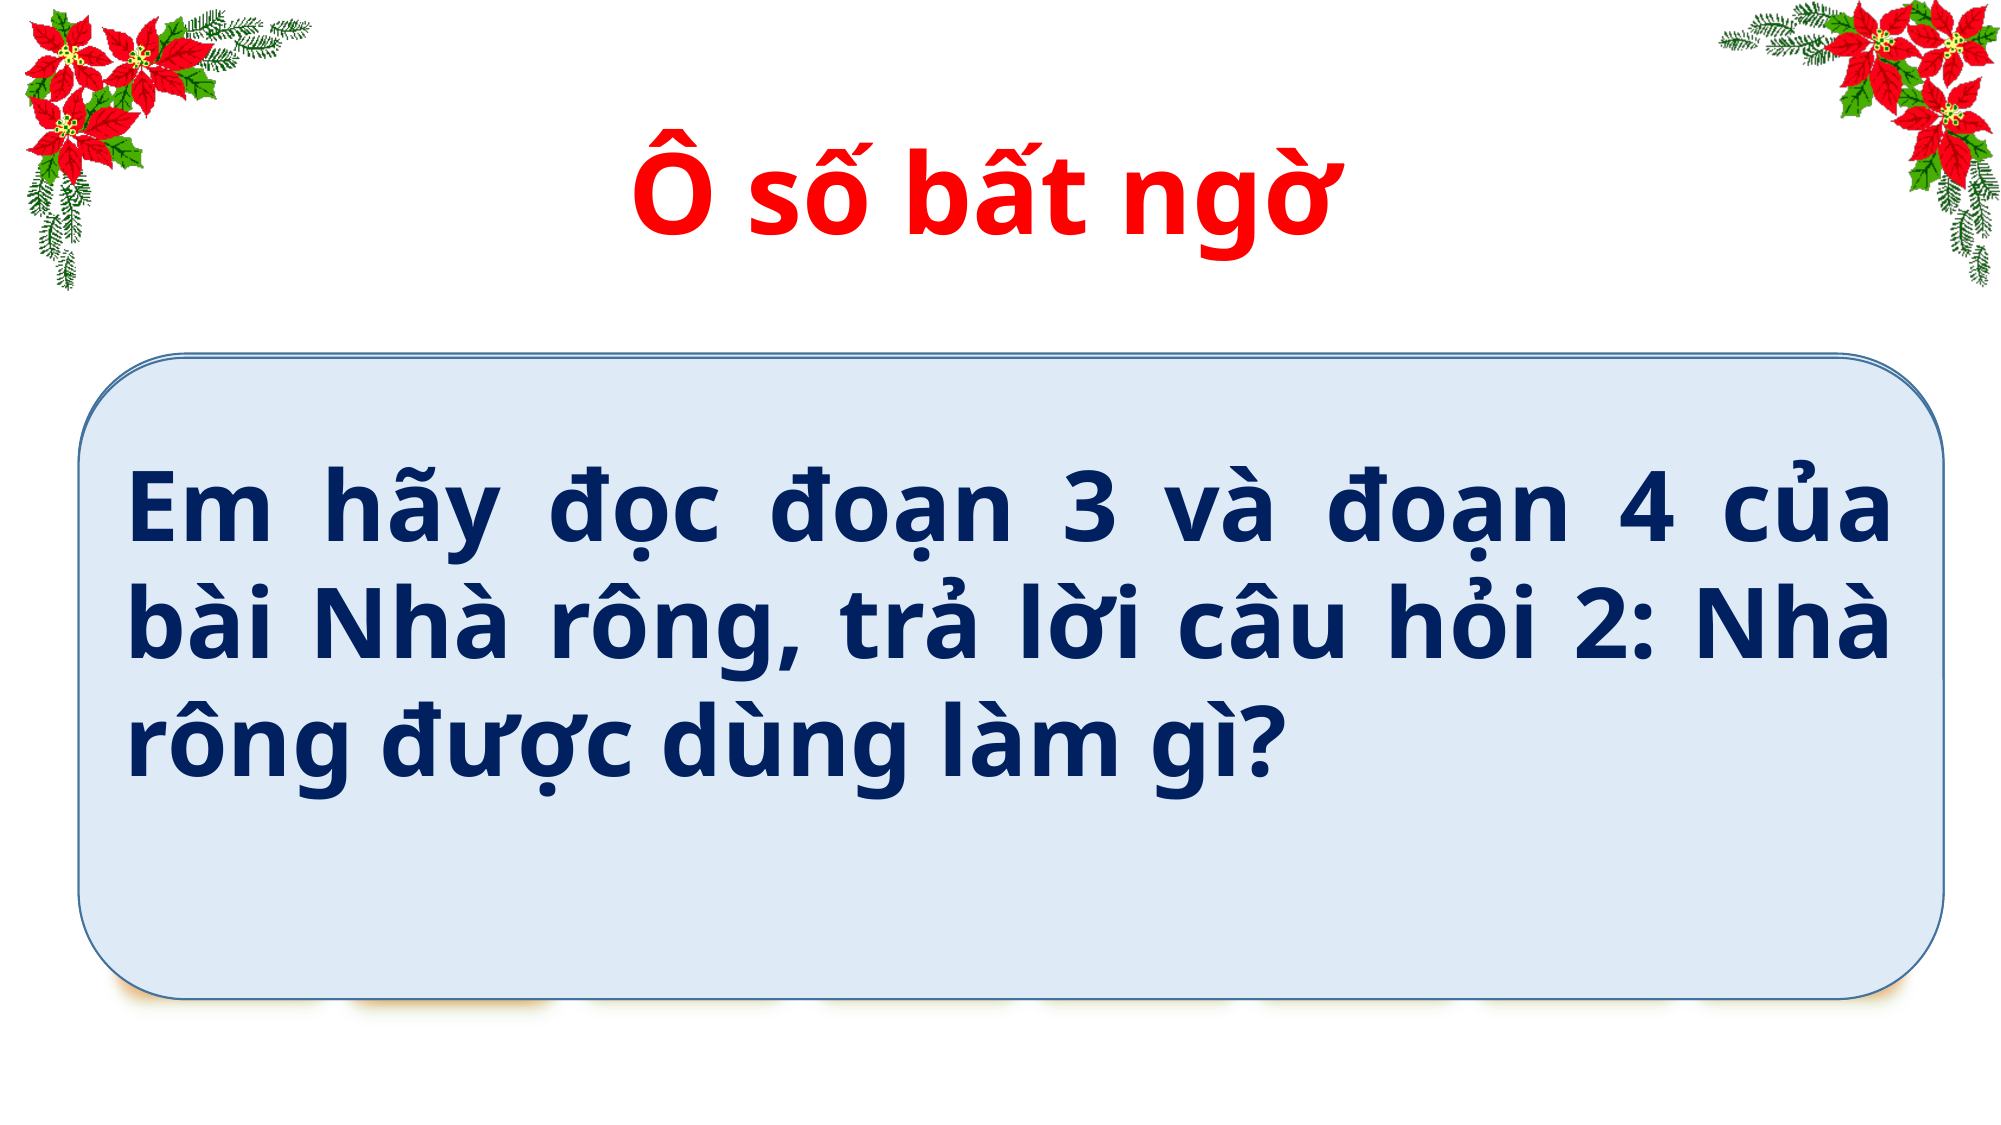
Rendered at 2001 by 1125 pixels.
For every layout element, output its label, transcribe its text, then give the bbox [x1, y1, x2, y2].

text_box Em hãy đọc đoạn 3 và đoạn 4 của bài Nhà rông, trả lời câu hỏi 2: Nhà rông được dùng làm gì? [77, 356, 1945, 1001]
picture [25, 8, 313, 292]
text_box Ô số bất ngờ [613, 115, 1357, 265]
picture [1714, 0, 2000, 287]
text_box Em hãy đọc đoạn 1 và đoạn 2 của bài Nhà rông, trả lời câu hỏi 1: Nhà rông có những đặc điểm gì nổi bật? [80, 352, 1943, 441]
